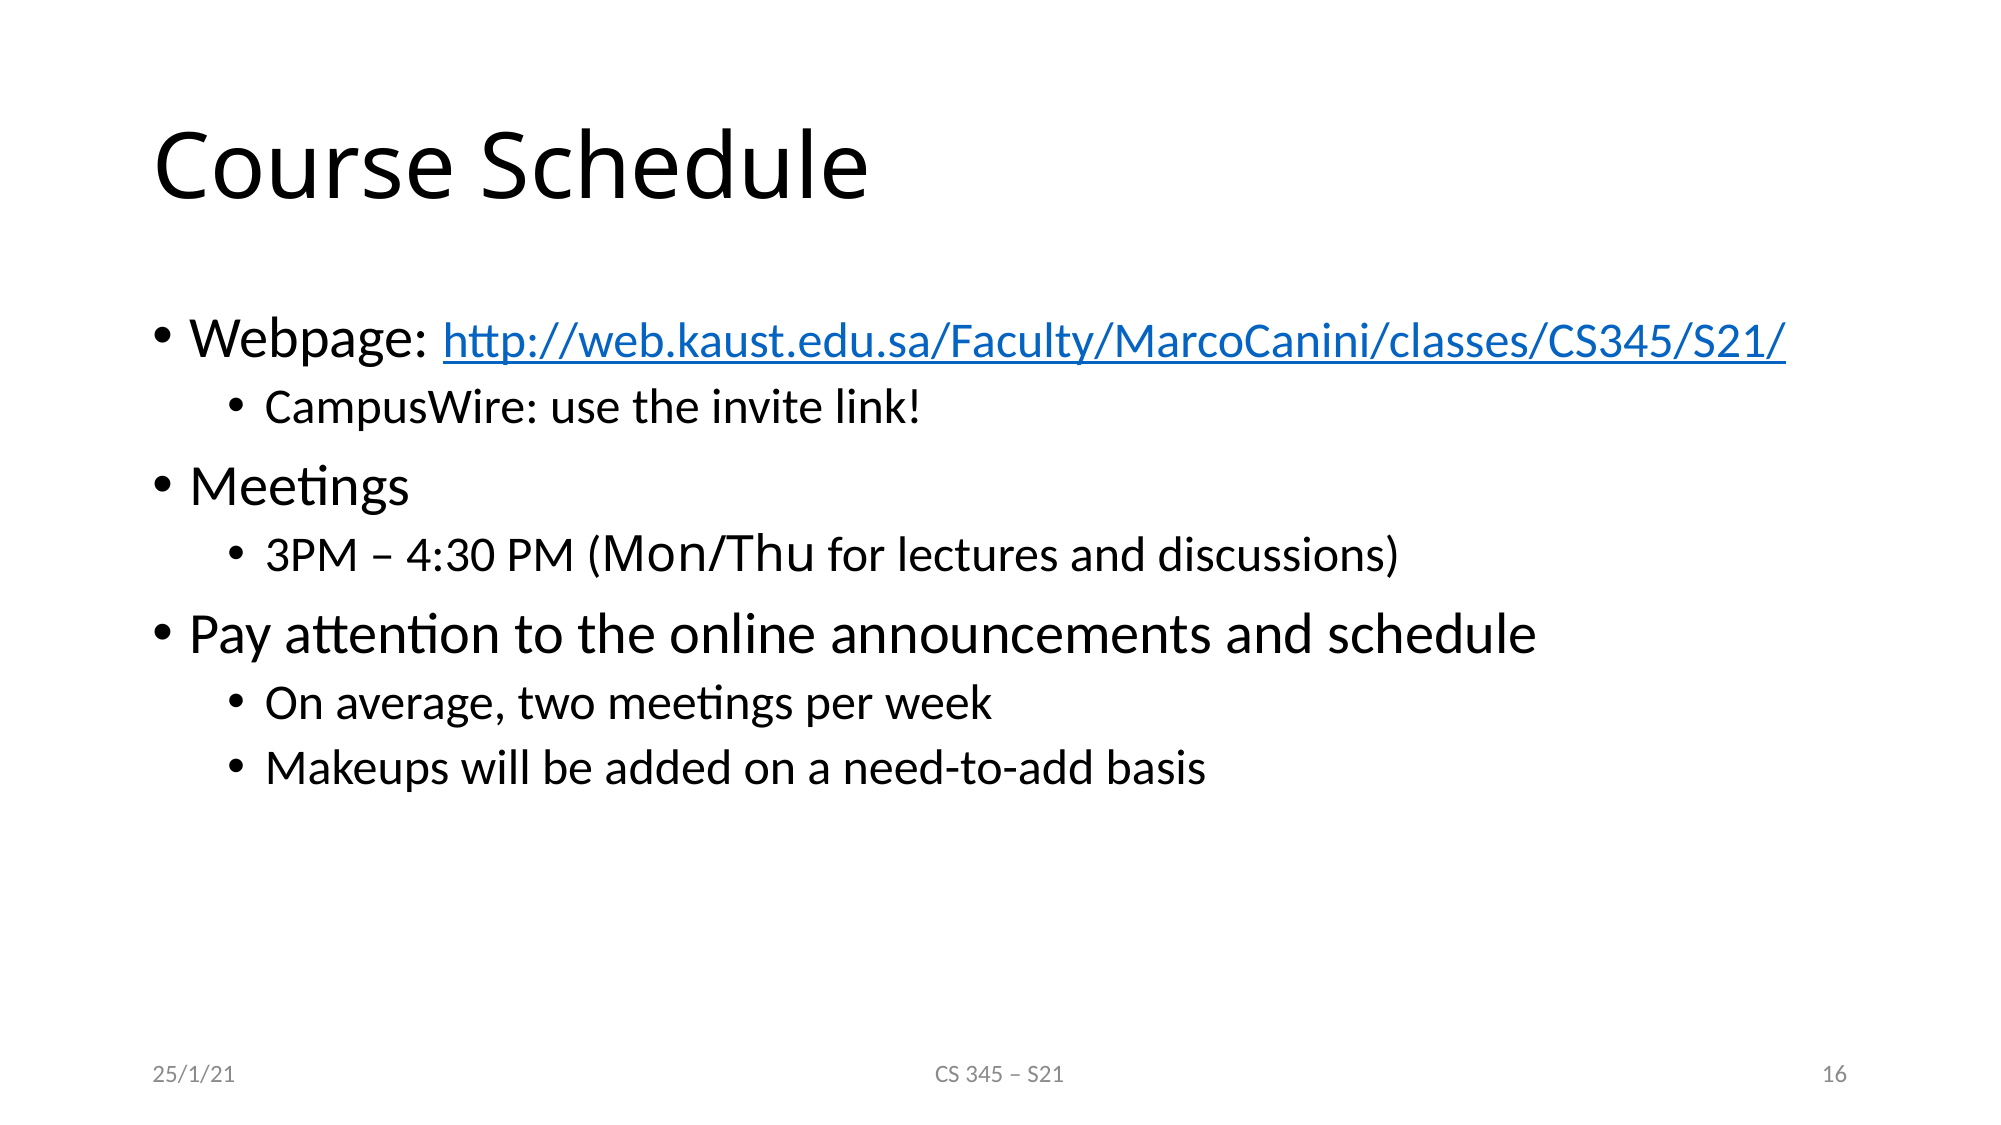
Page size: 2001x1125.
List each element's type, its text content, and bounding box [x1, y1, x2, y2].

title Course Schedule [137, 59, 1863, 278]
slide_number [137, 1042, 588, 1103]
list Webpage: http://web.kaust.edu.sa/Faculty/MarcoCanini/classes/CS345/S21/ CampusWire: use the invite link! Meetings 3PM – 4:30 PM (Mon/Thu for lectures and discussions) Pay attention to the online announcements and schedule On average, two meetings per week Makeups will be added on a need-to-add basis [137, 299, 1863, 1014]
slide_number 16 [1412, 1042, 1863, 1103]
footer CS 345 – S21 [662, 1042, 1338, 1103]
